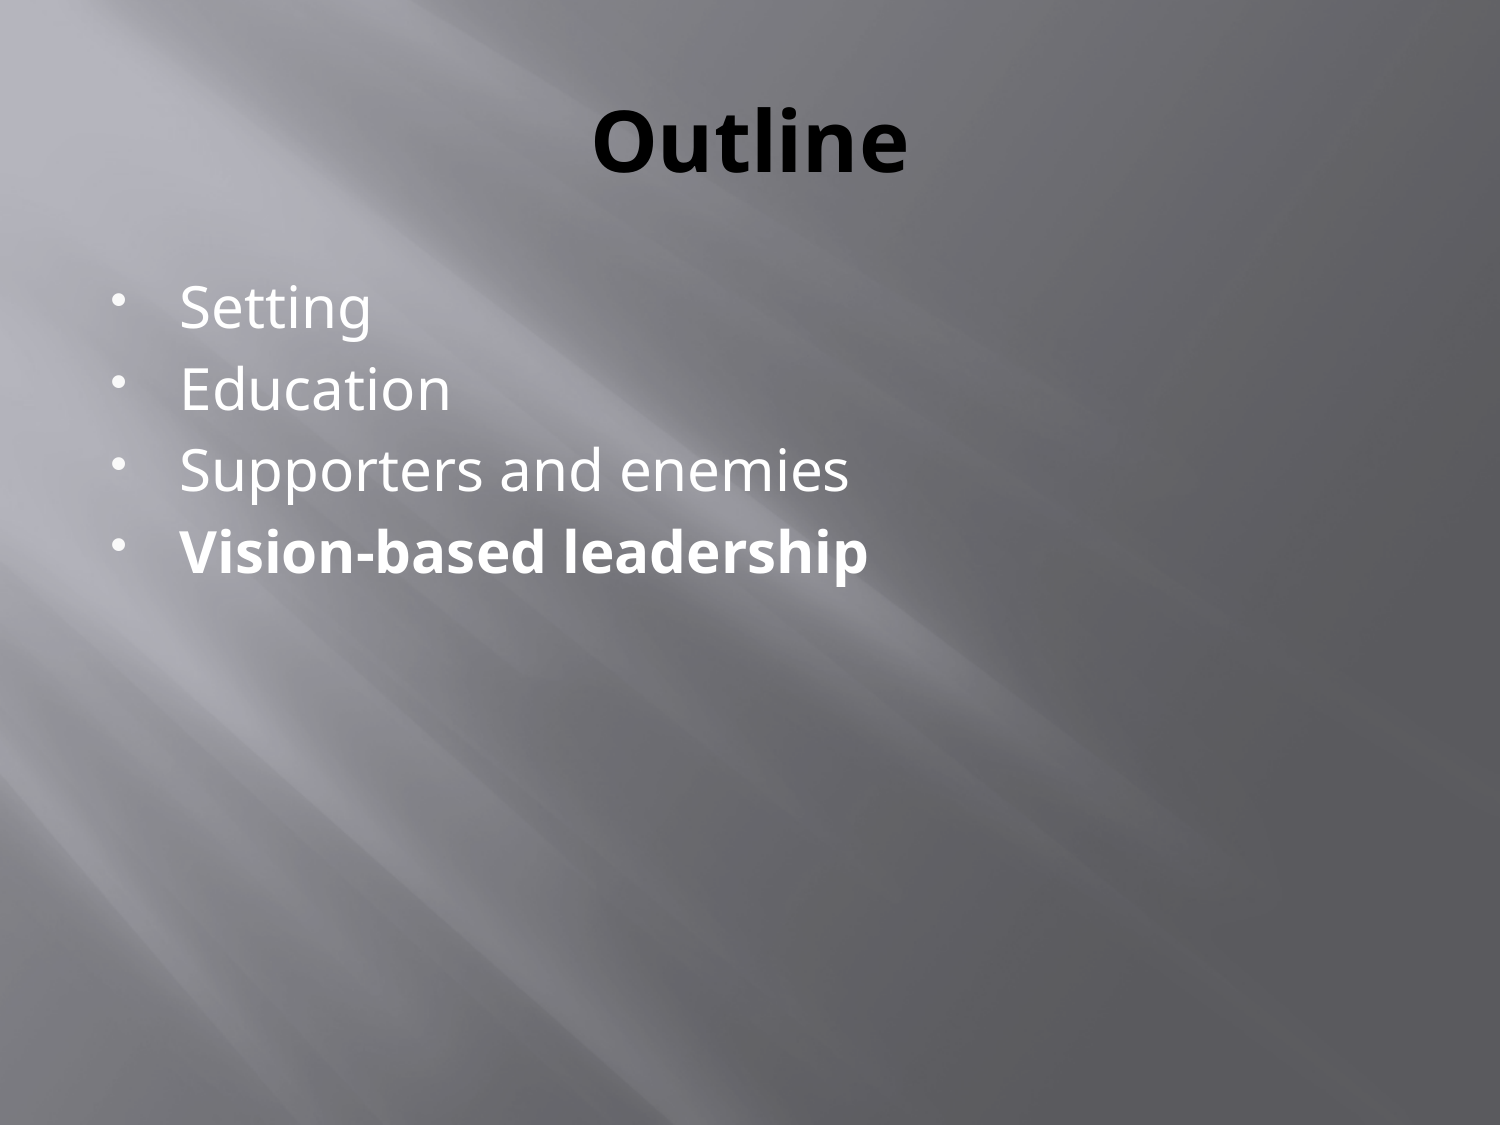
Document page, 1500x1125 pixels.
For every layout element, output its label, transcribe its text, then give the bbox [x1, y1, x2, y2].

list Setting Education Supporters and enemies Vision-based leadership [75, 262, 1425, 1035]
title Outline [75, 45, 1425, 233]
